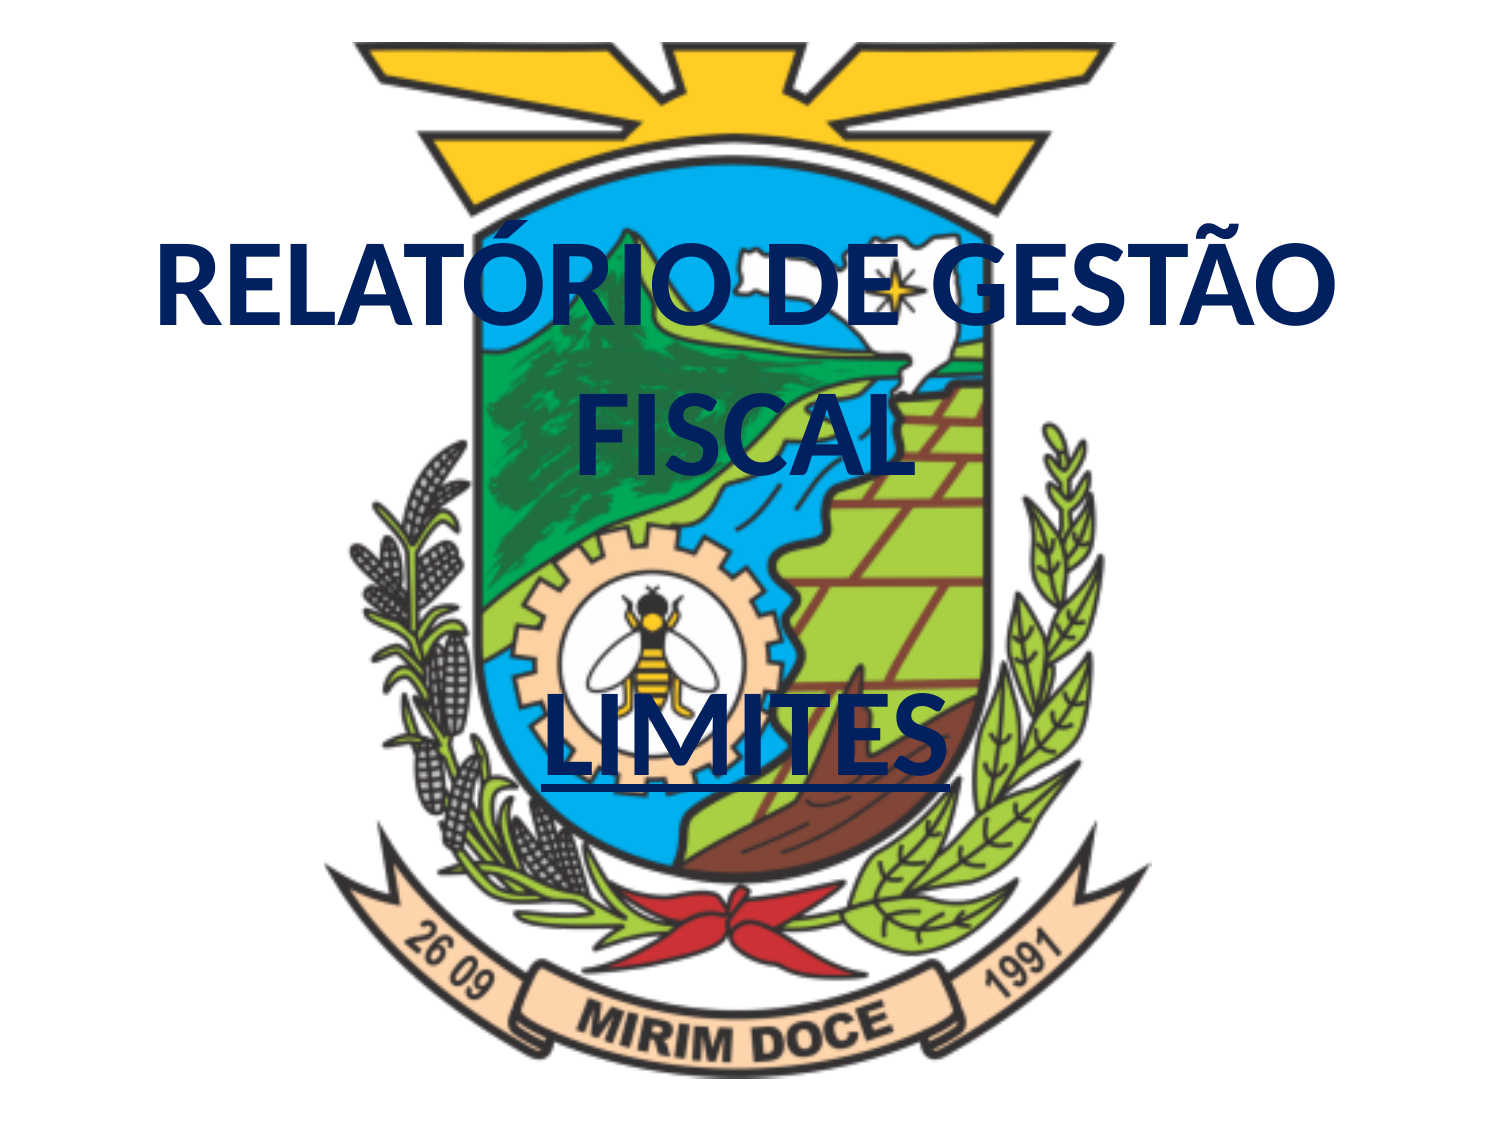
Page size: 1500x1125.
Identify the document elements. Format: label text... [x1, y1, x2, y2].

text_box RELATÓRIO DE GESTÃO FISCAL LIMITES [29, 113, 319, 809]
picture [324, 42, 1152, 1079]
text_box RELATÓRIO DE GESTÃO FISCAL LIMITES [1156, 113, 1462, 809]
